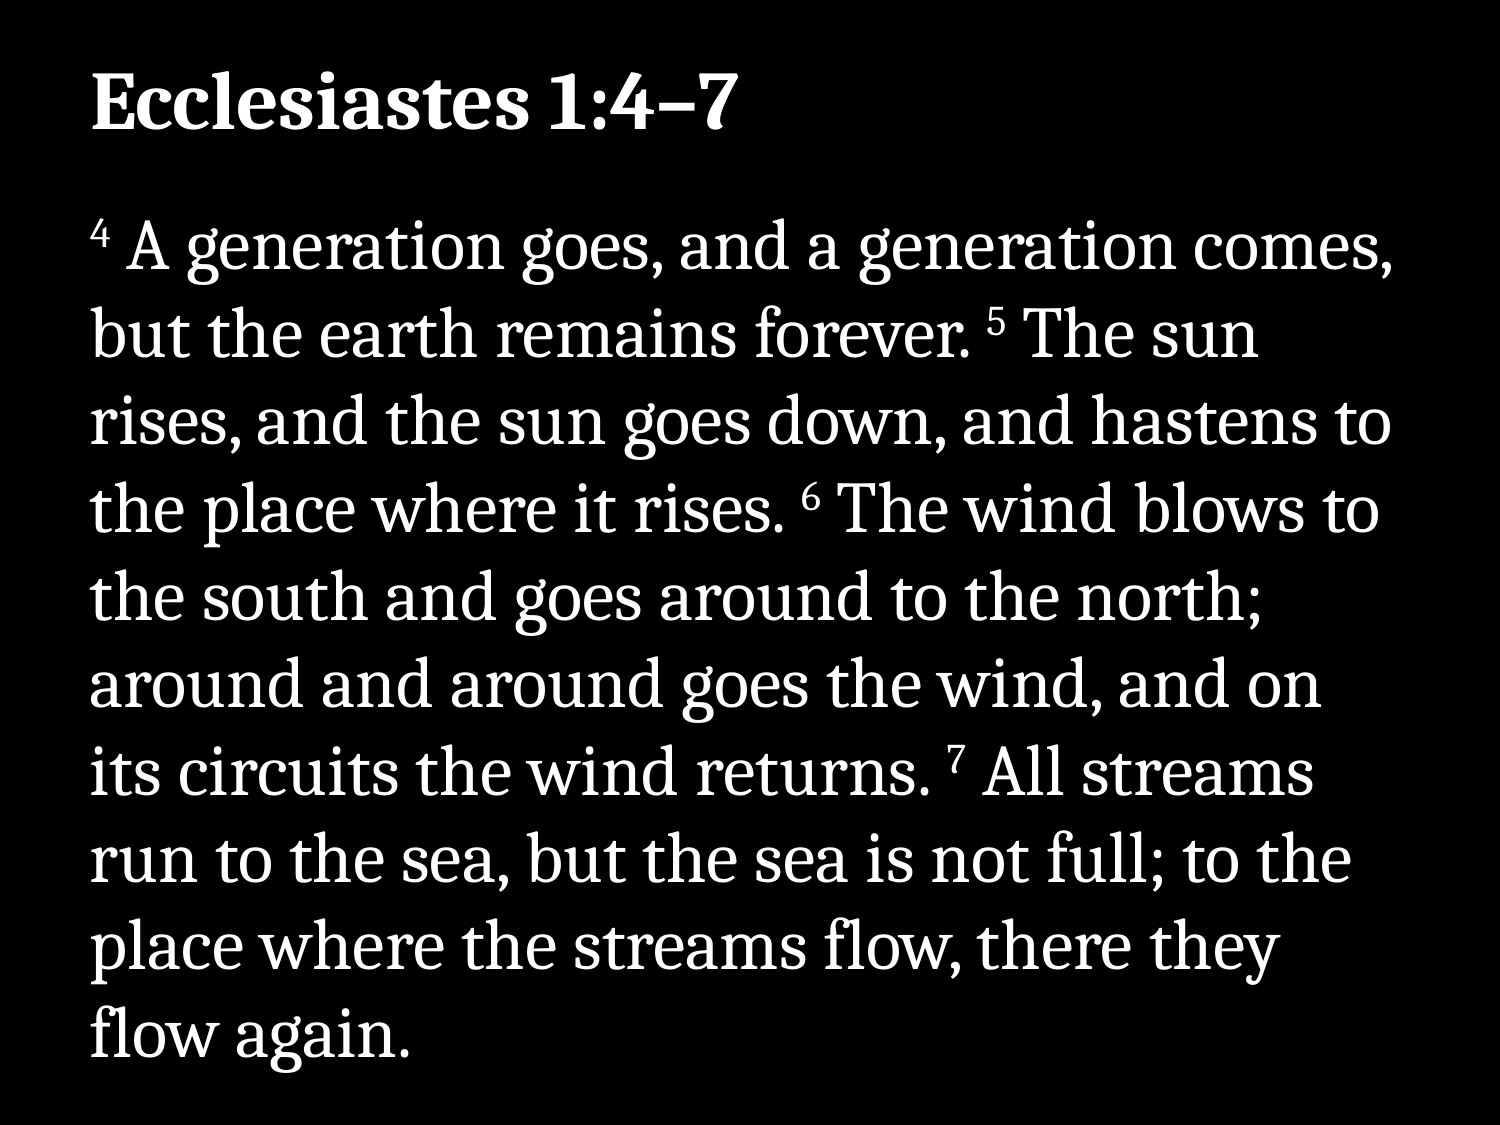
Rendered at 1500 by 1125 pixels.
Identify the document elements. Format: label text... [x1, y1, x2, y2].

text_box 4 A generation goes, and a generation comes, but the earth remains forever. 5 The sun rises, and the sun goes down, and hastens to the place where it rises. 6 The wind blows to the south and goes around to the north; around and around goes the wind, and on its circuits the wind returns. 7 All streams run to the sea, but the sea is not full; to the place where the streams flow, there they flow again. [74, 189, 1425, 1125]
title Ecclesiastes 1:4–7 [75, 2, 1425, 189]
